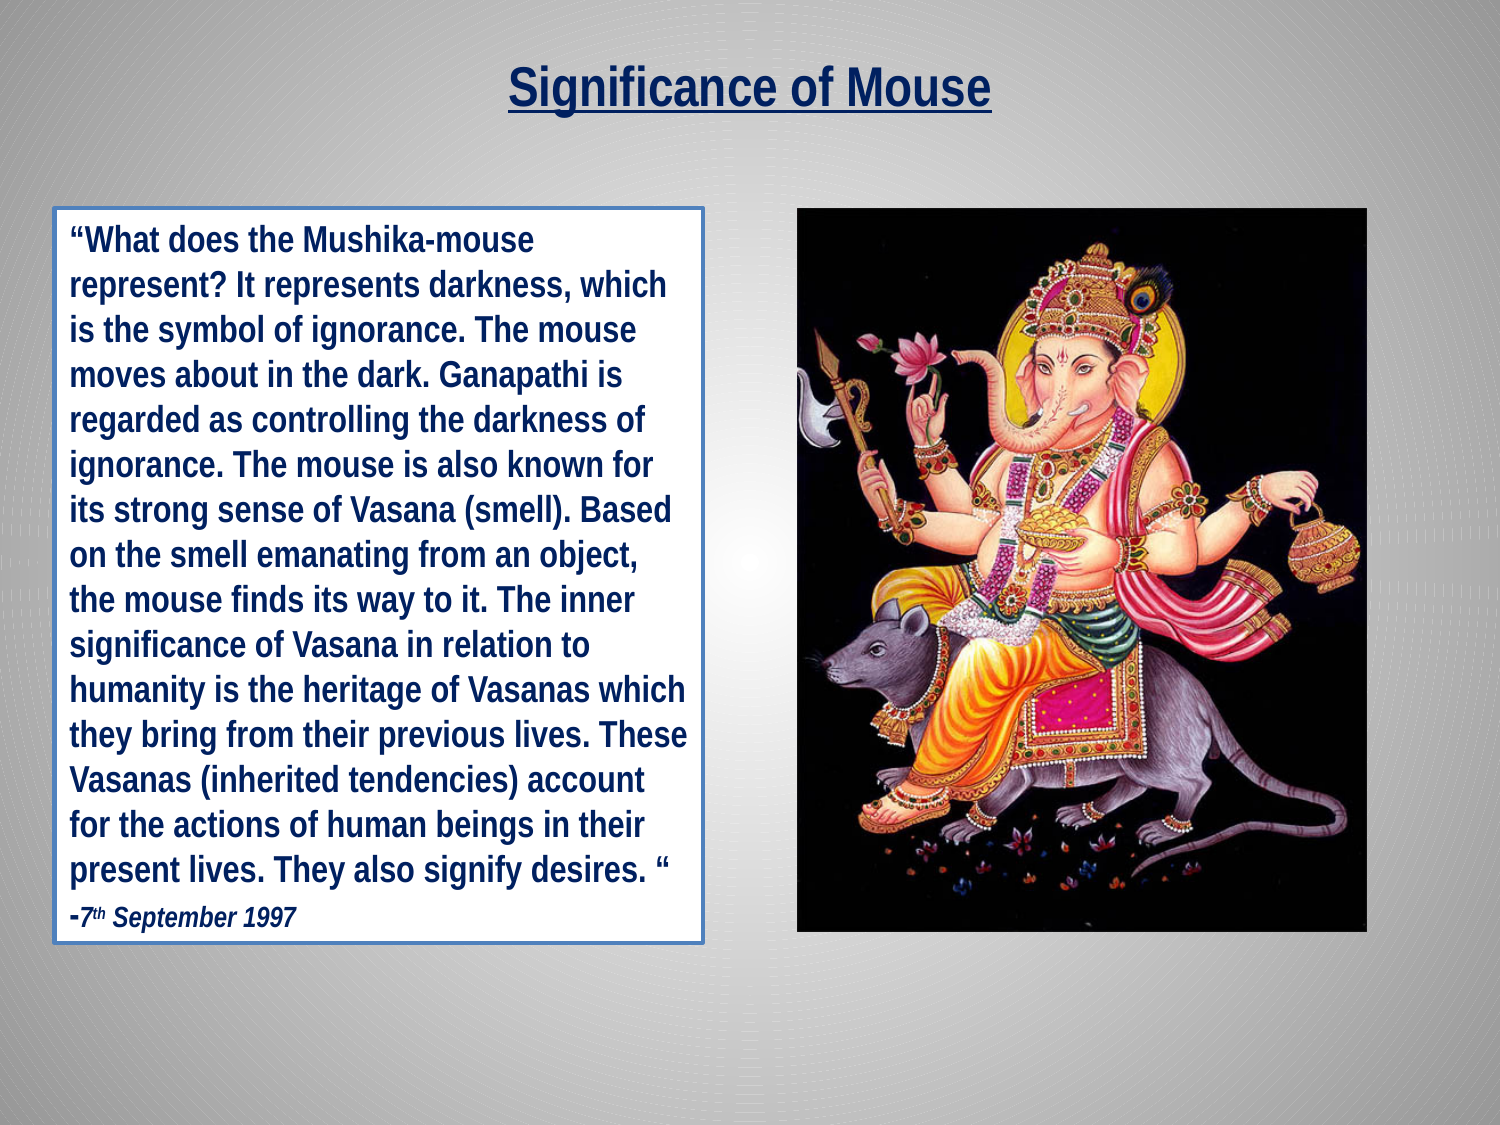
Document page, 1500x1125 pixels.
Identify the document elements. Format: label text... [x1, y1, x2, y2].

title Significance of Mouse [75, 42, 1425, 126]
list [796, 207, 1367, 933]
text_box “What does the Mushika-mouse represent? It represents darkness, which is the symbol of ignorance. The mouse moves about in the dark. Ganapathi is regarded as controlling the darkness of ignorance. The mouse is also known for its strong sense of Vasana (smell). Based on the smell emanating from an object, the mouse finds its way to it. The inner significance of Vasana in relation to humanity is the heritage of Vasanas which they bring from their previous lives. These Vasanas (inherited tendencies) account for the actions of human beings in their present lives. They also signify desires. “ -7th September 1997 [52, 206, 705, 945]
